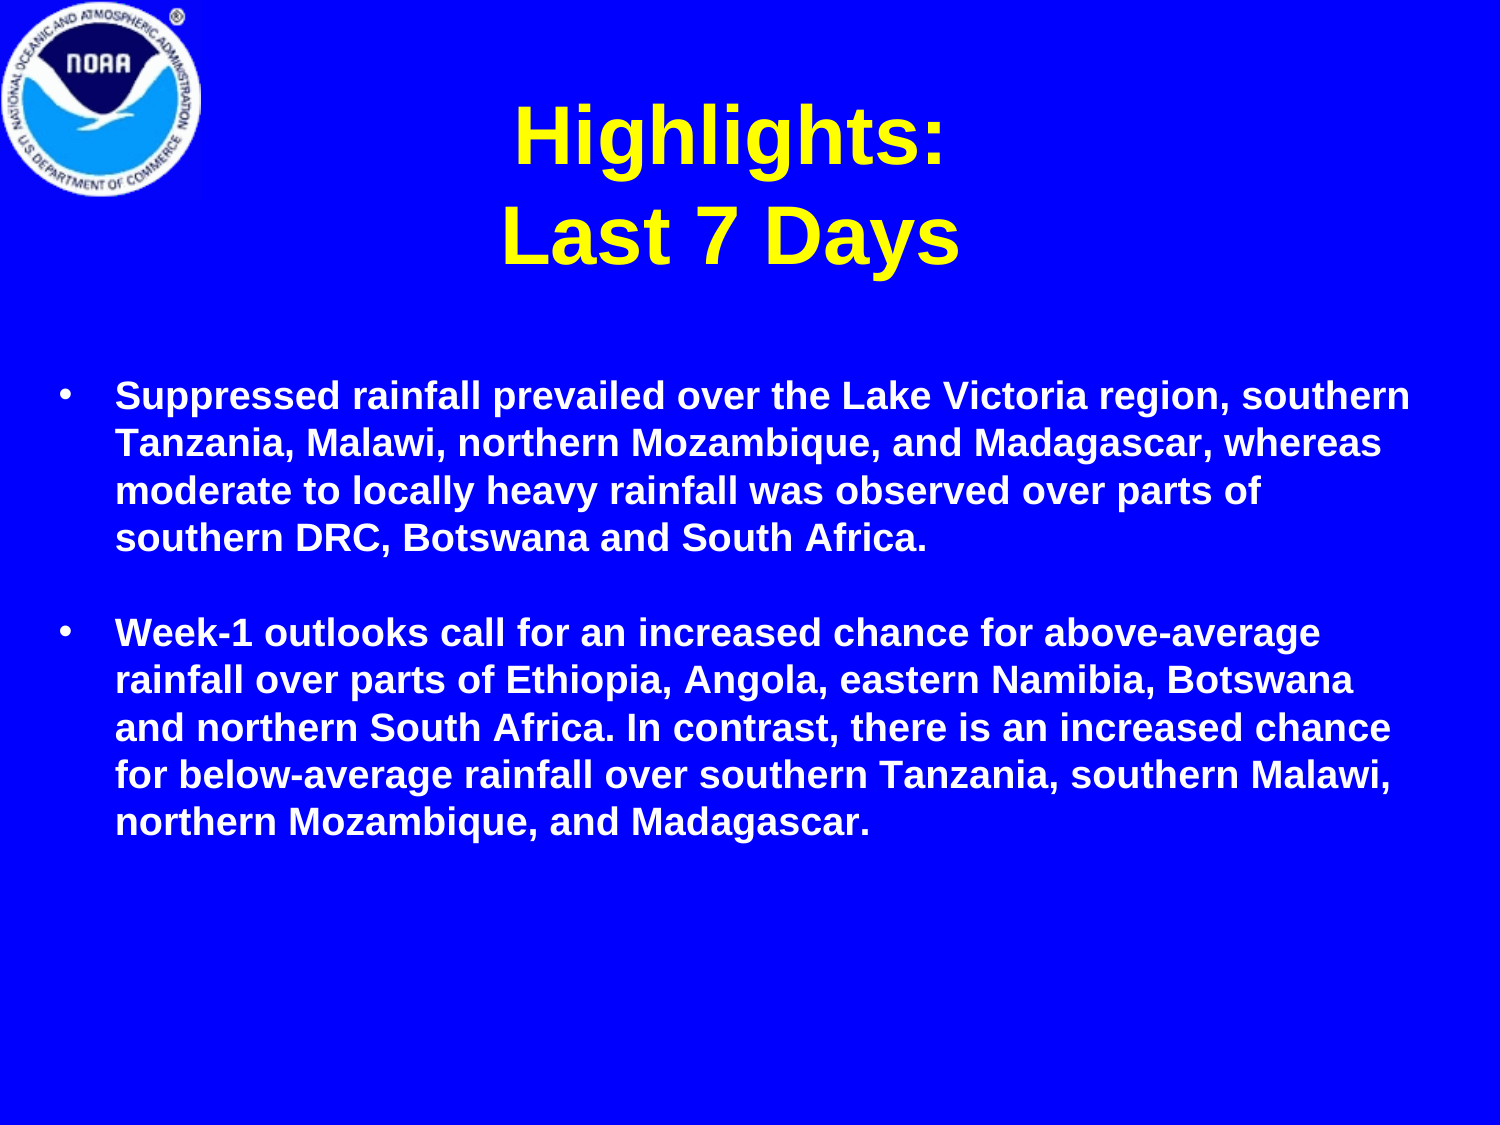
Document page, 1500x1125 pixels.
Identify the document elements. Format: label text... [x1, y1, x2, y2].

text_box Suppressed rainfall prevailed over the Lake Victoria region, southern Tanzania, Malawi, northern Mozambique, and Madagascar, whereas moderate to locally heavy rainfall was observed over parts of southern DRC, Botswana and South Africa. Week-1 outlooks call for an increased chance for above-average rainfall over parts of Ethiopia, Angola, eastern Namibia, Botswana and northern South Africa. In contrast, there is an increased chance for below-average rainfall over southern Tanzania, southern Malawi, northern Mozambique, and Madagascar. [43, 362, 1432, 1075]
title Highlights: Last 7 Days [137, 87, 1325, 275]
picture [0, 0, 200, 200]
